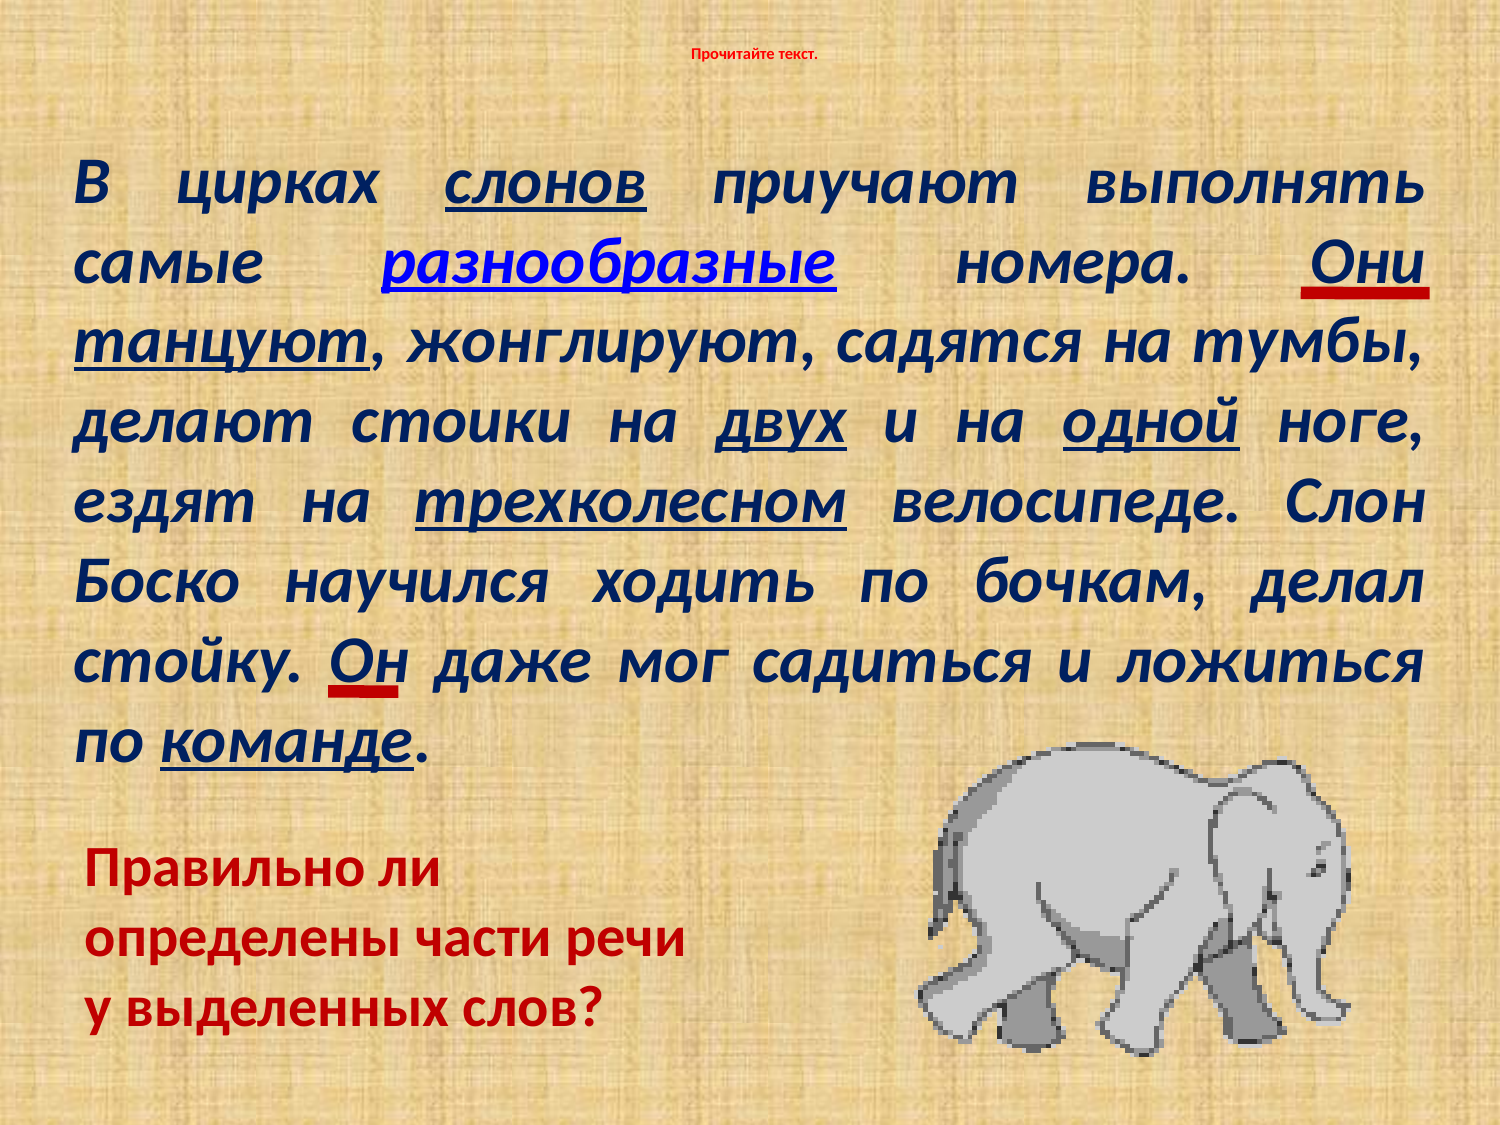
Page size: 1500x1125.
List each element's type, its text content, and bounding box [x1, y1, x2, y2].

picture [0, 0, 1500, 1125]
subtitle В цирках слонов приучают выполнять самые разнообразные номера. Они танцуют, жонглируют, садятся на тумбы, делают стоики на двух и на одной ноге, ездят на трехколесном велосипеде. Слон Боско научился ходить по бочкам, делал стойку. Он даже мог садиться и ложиться по команде. [58, 128, 1442, 1067]
title Прочитайте текст. [117, 35, 1393, 71]
text_box Правильно ли определены части речи у выделенных слов? [70, 820, 715, 1045]
